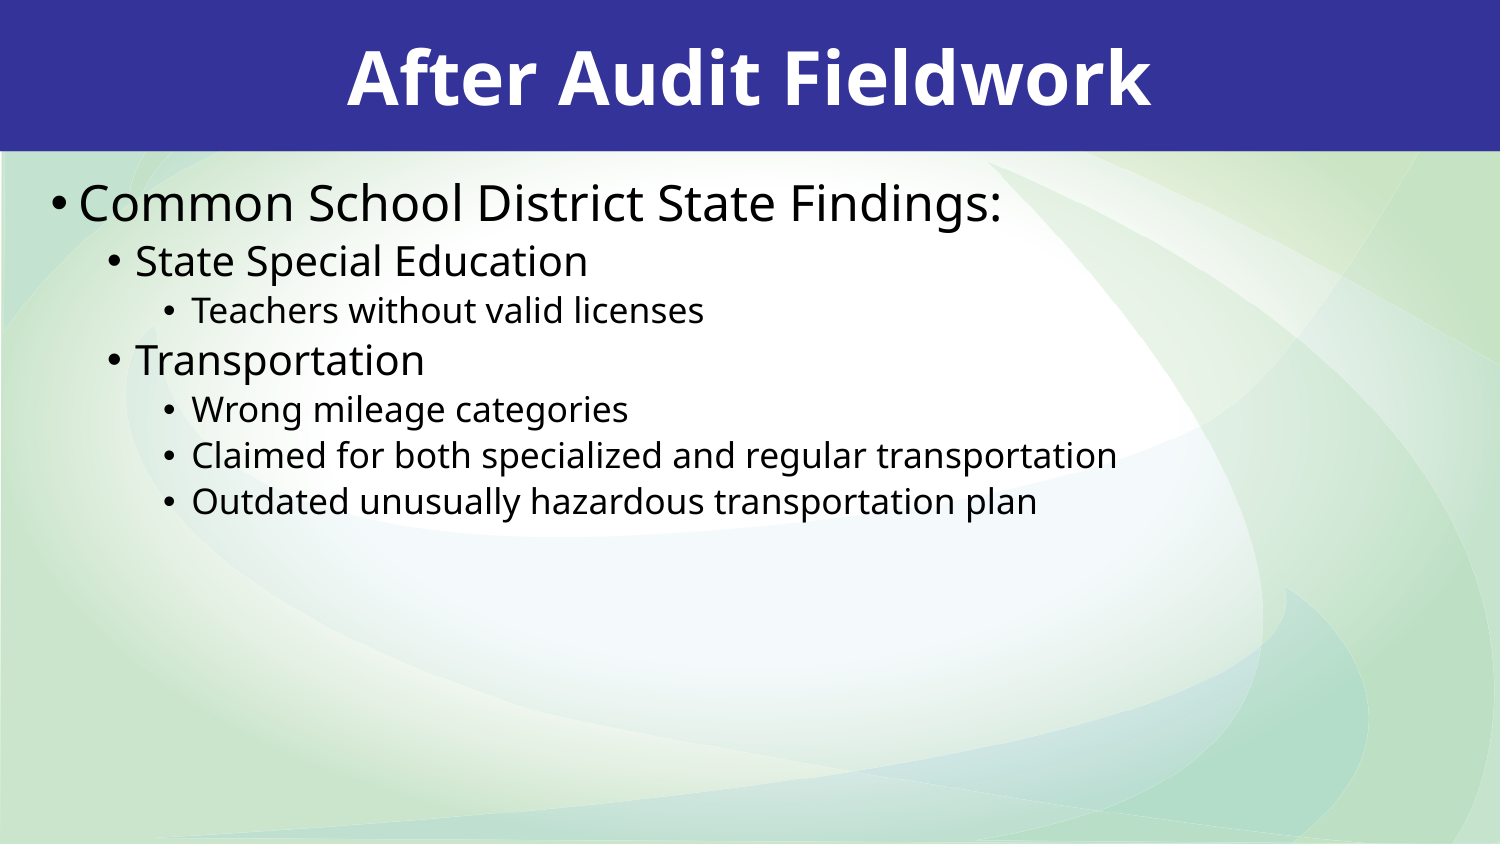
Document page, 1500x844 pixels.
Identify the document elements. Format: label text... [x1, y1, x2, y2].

text_box Common School District State Findings: State Special Education Teachers without valid licenses Transportation Wrong mileage categories Claimed for both specialized and regular transportation Outdated unusually hazardous transportation plan [35, 170, 1470, 682]
list After Audit Fieldwork [0, 0, 1500, 152]
